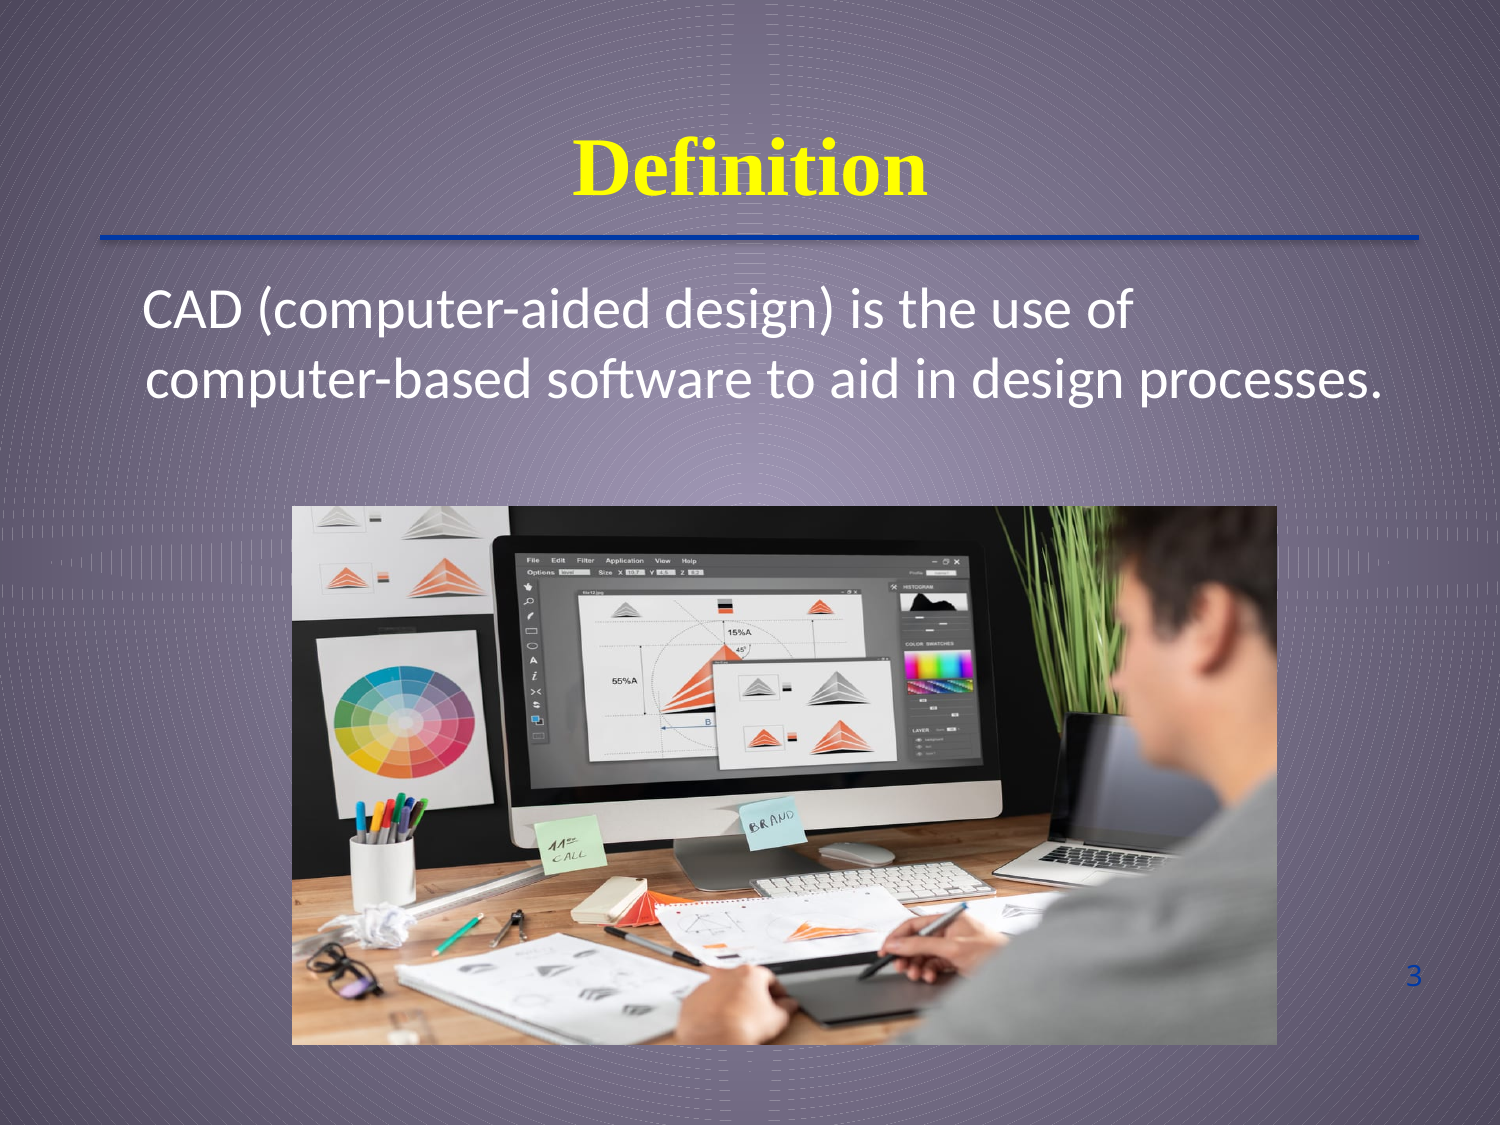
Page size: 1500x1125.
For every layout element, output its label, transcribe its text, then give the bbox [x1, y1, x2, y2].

text_box 3 [1282, 949, 1438, 1010]
picture [291, 506, 1278, 1045]
text_box Definition [362, 104, 1140, 220]
text_box CAD (computer-aided design) is the use of computer-based software to aid in design processes. [74, 263, 1403, 1051]
